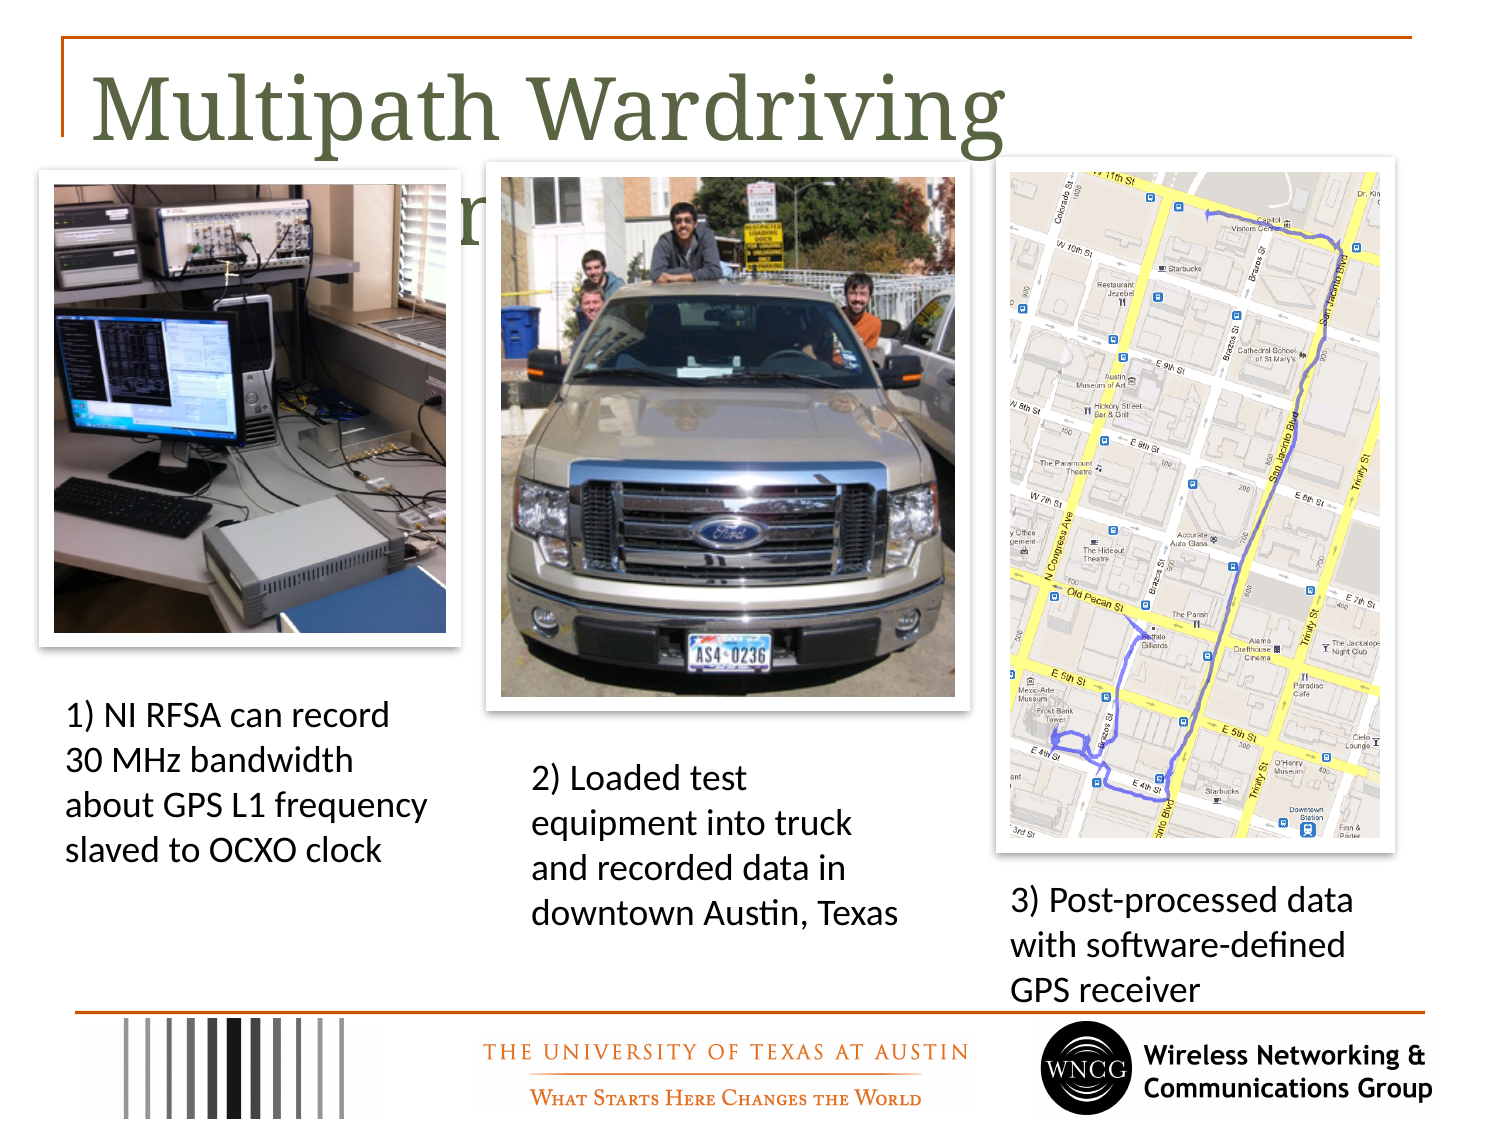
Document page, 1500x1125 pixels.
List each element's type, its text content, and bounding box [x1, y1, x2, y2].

picture [500, 176, 956, 698]
text_box 2) Loaded test equipment into truck and recorded data in downtown Austin, Texas [516, 745, 917, 940]
picture [1009, 171, 1381, 839]
picture [1037, 1015, 1438, 1119]
picture [25, 185, 475, 633]
picture [75, 1018, 388, 1119]
text_box 1) NI RFSA can record 30 MHz bandwidth about GPS L1 frequency slaved to OCXO clock [50, 682, 450, 878]
text_box 3) Post-processed data with software-defined GPS receiver [995, 867, 1396, 1017]
title Multipath Wardriving Campaign [74, 45, 1426, 233]
